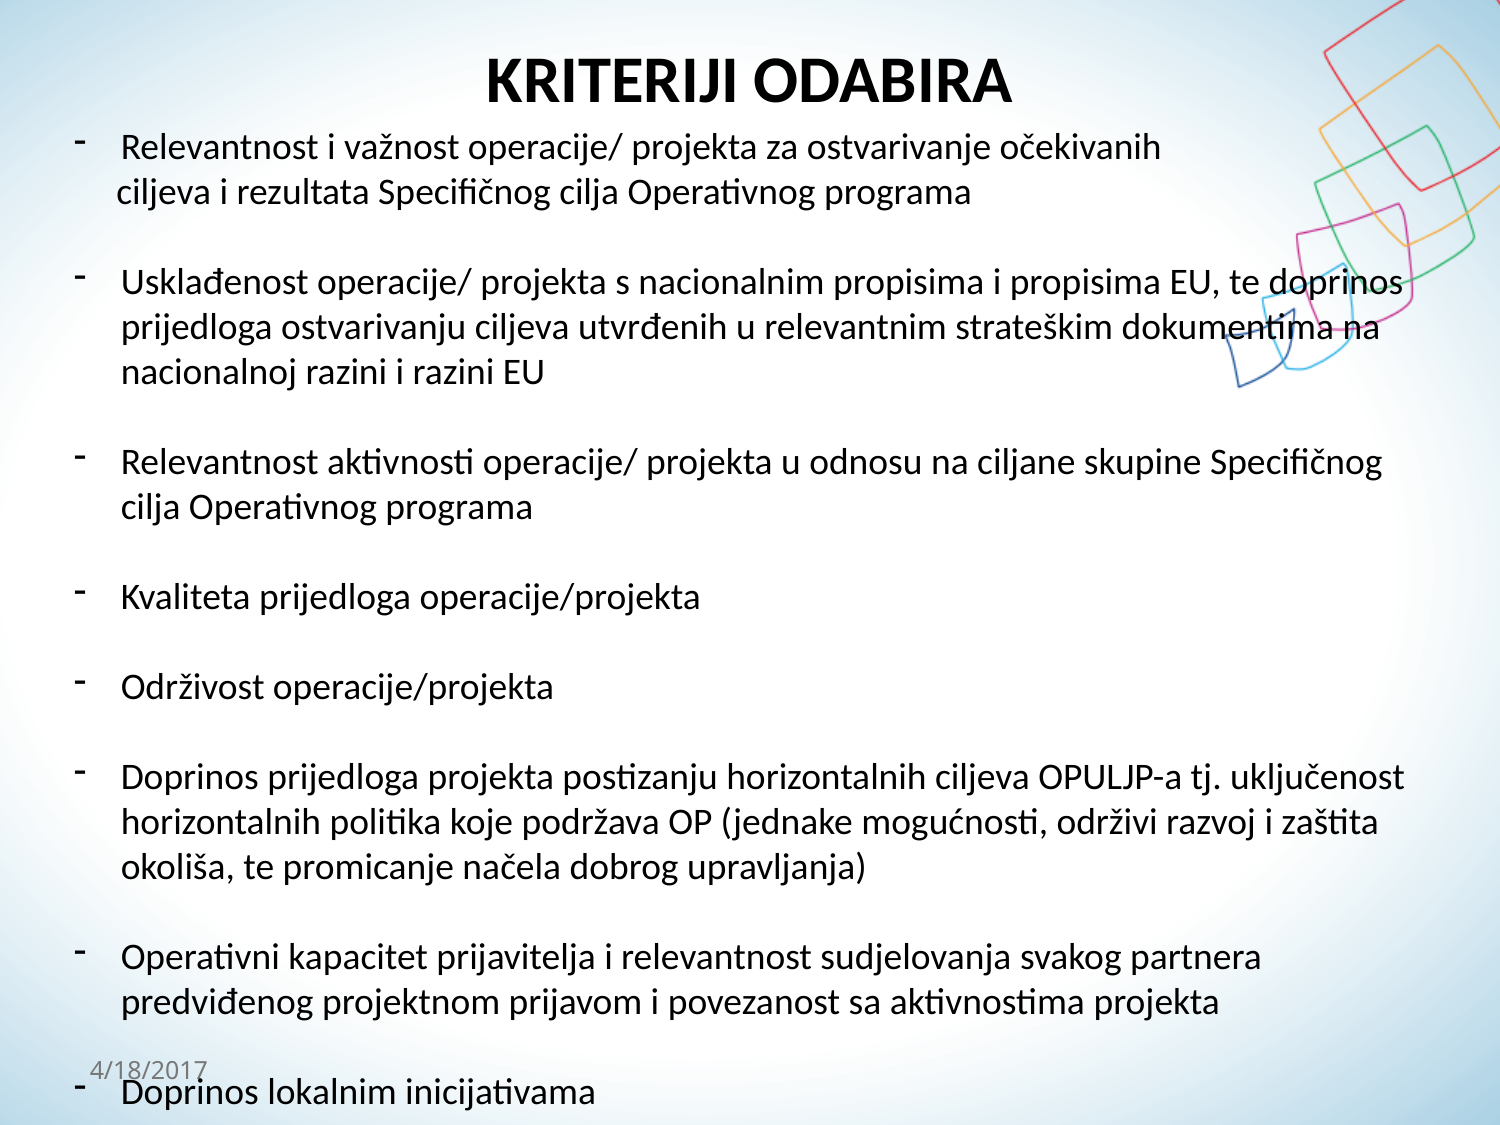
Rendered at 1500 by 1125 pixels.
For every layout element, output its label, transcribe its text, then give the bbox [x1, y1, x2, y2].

title KRITERIJI ODABIRA [75, 45, 1425, 115]
text_box Relevantnost i važnost operacije/ projekta za ostvarivanje očekivanih ciljeva i rezultata Specifičnog cilja Operativnog programa Usklađenost operacije/ projekta s nacionalnim propisima i propisima EU, te doprinos prijedloga ostvarivanju ciljeva utvrđenih u relevantnim strateškim dokumentima na nacionalnoj razini i razini EU Relevantnost aktivnosti operacije/ projekta u odnosu na ciljane skupine Specifičnog cilja Operativnog programa Kvaliteta prijedloga operacije/projekta Održivost operacije/projekta Doprinos prijedloga projekta postizanju horizontalnih ciljeva OPULJP-a tj. uključenost horizontalnih politika koje podržava OP (jednake mogućnosti, održivi razvoj i zaštita okoliša, te promicanje načela dobrog upravljanja) Operativni kapacitet prijavitelja i relevantnost sudjelovanja svakog partnera predviđenog projektnom prijavom i povezanost sa aktivnostima projekta Doprinos lokalnim inicijativama [59, 115, 1464, 1120]
